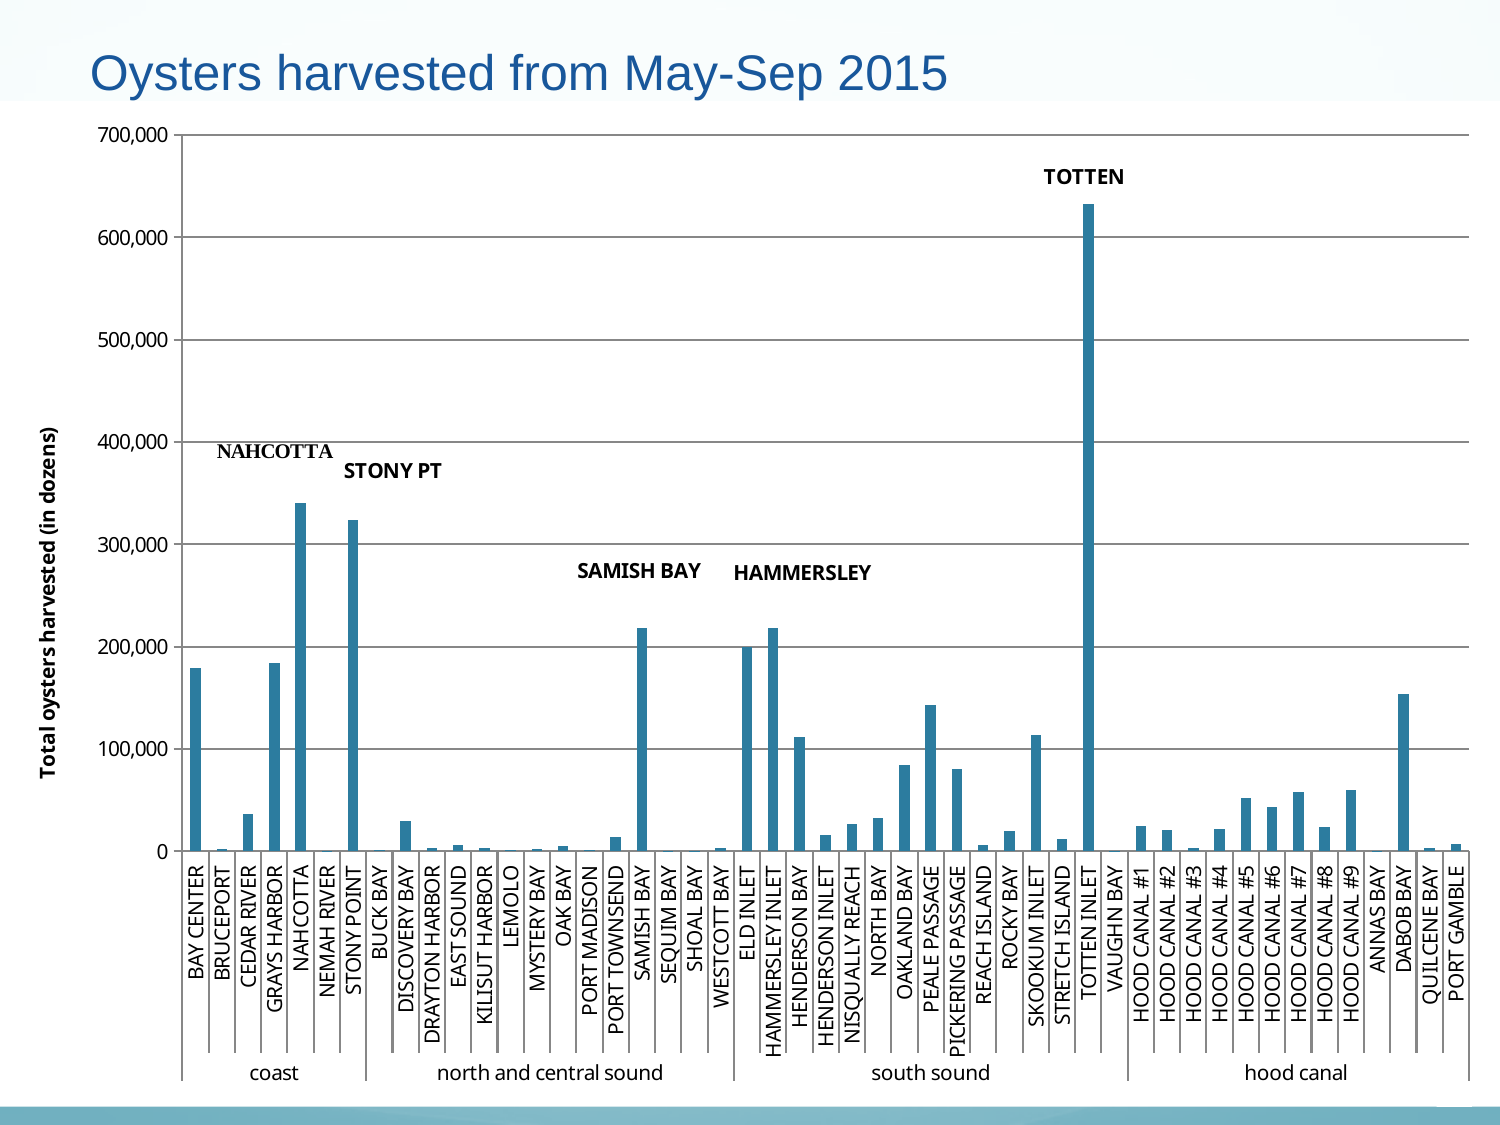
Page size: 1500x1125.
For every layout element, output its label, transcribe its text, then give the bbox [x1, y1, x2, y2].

chart [0, 100, 1500, 1108]
text_box Oysters harvested from May-Sep 2015 [74, 33, 1425, 97]
